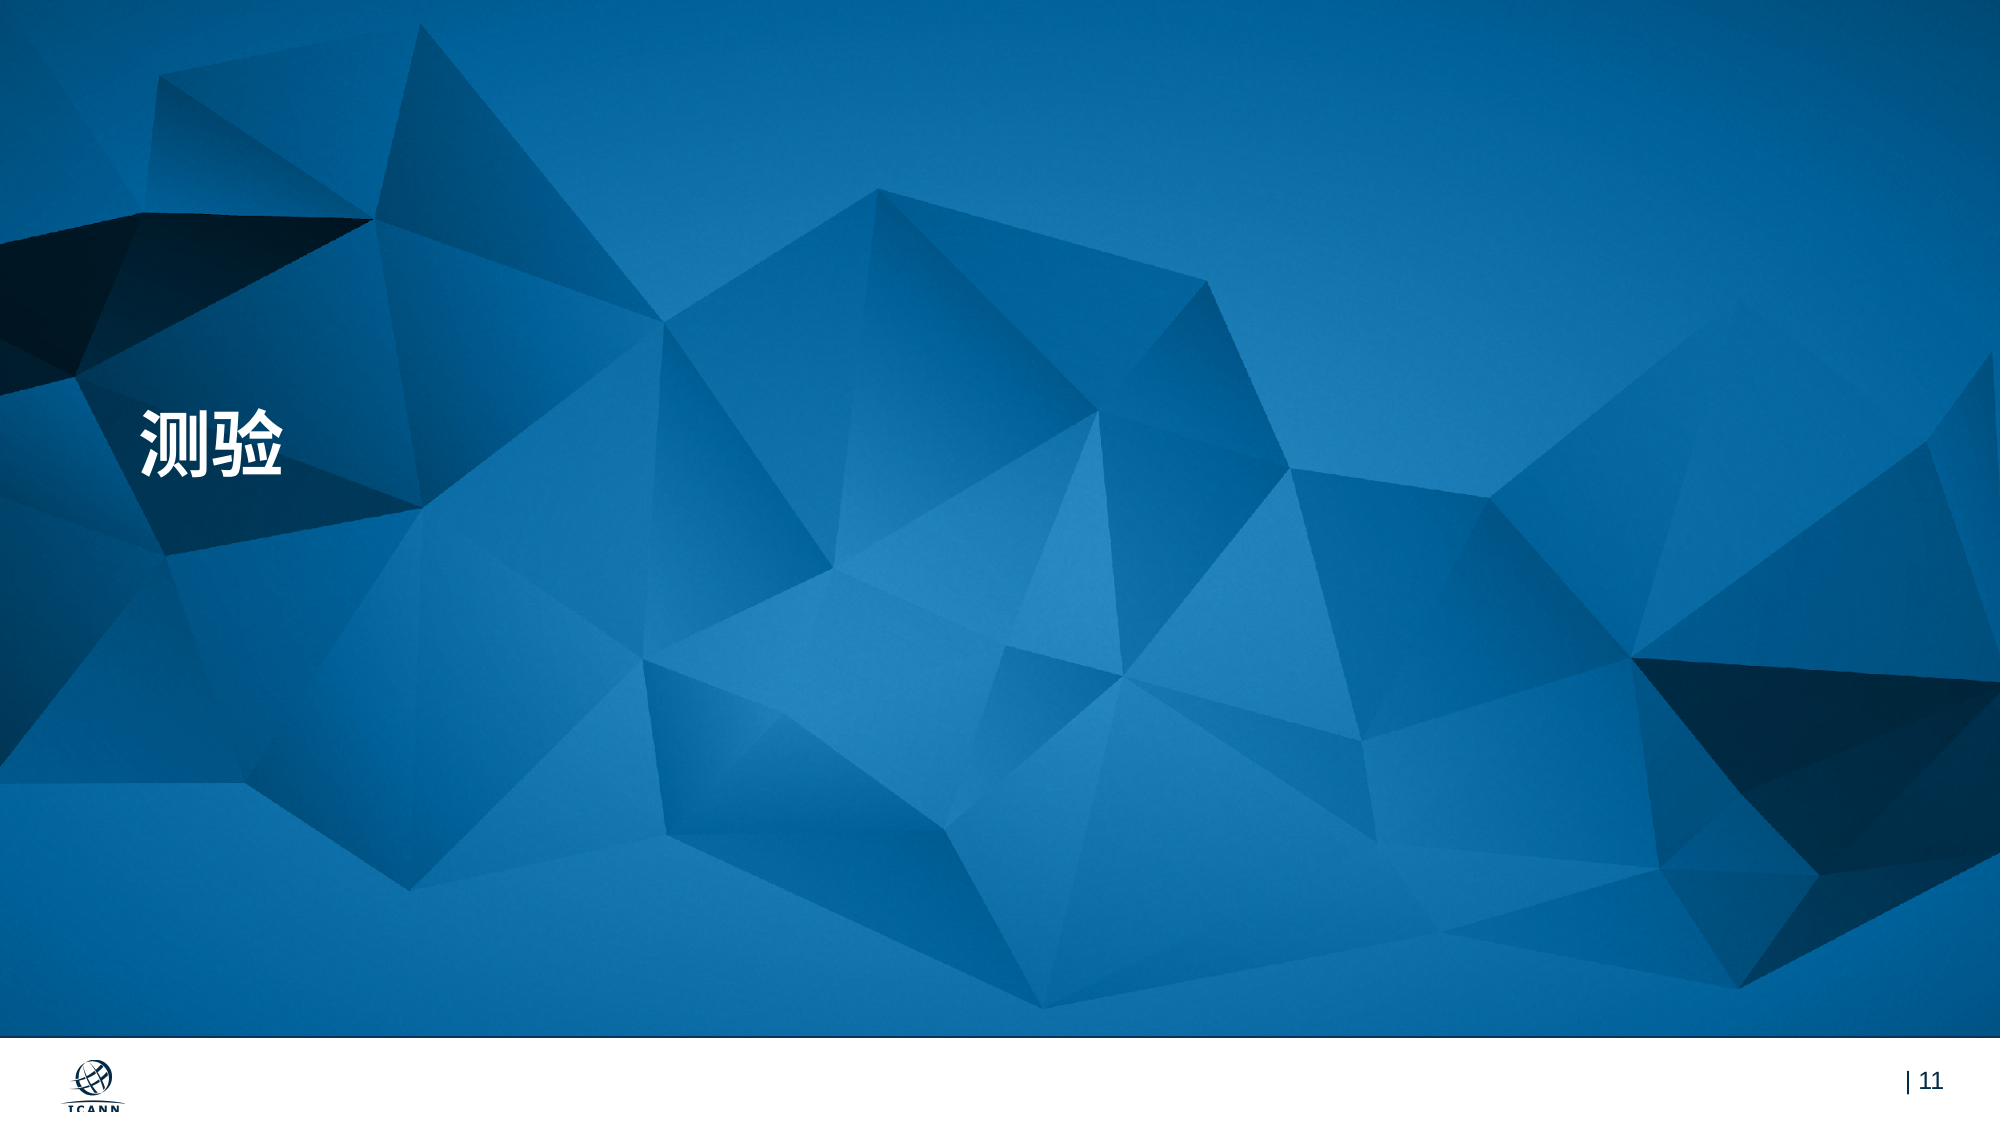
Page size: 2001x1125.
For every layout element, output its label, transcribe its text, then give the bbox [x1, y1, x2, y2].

picture [0, 0, 2000, 1036]
picture [60, 1060, 125, 1112]
title 测验 [123, 214, 1636, 494]
